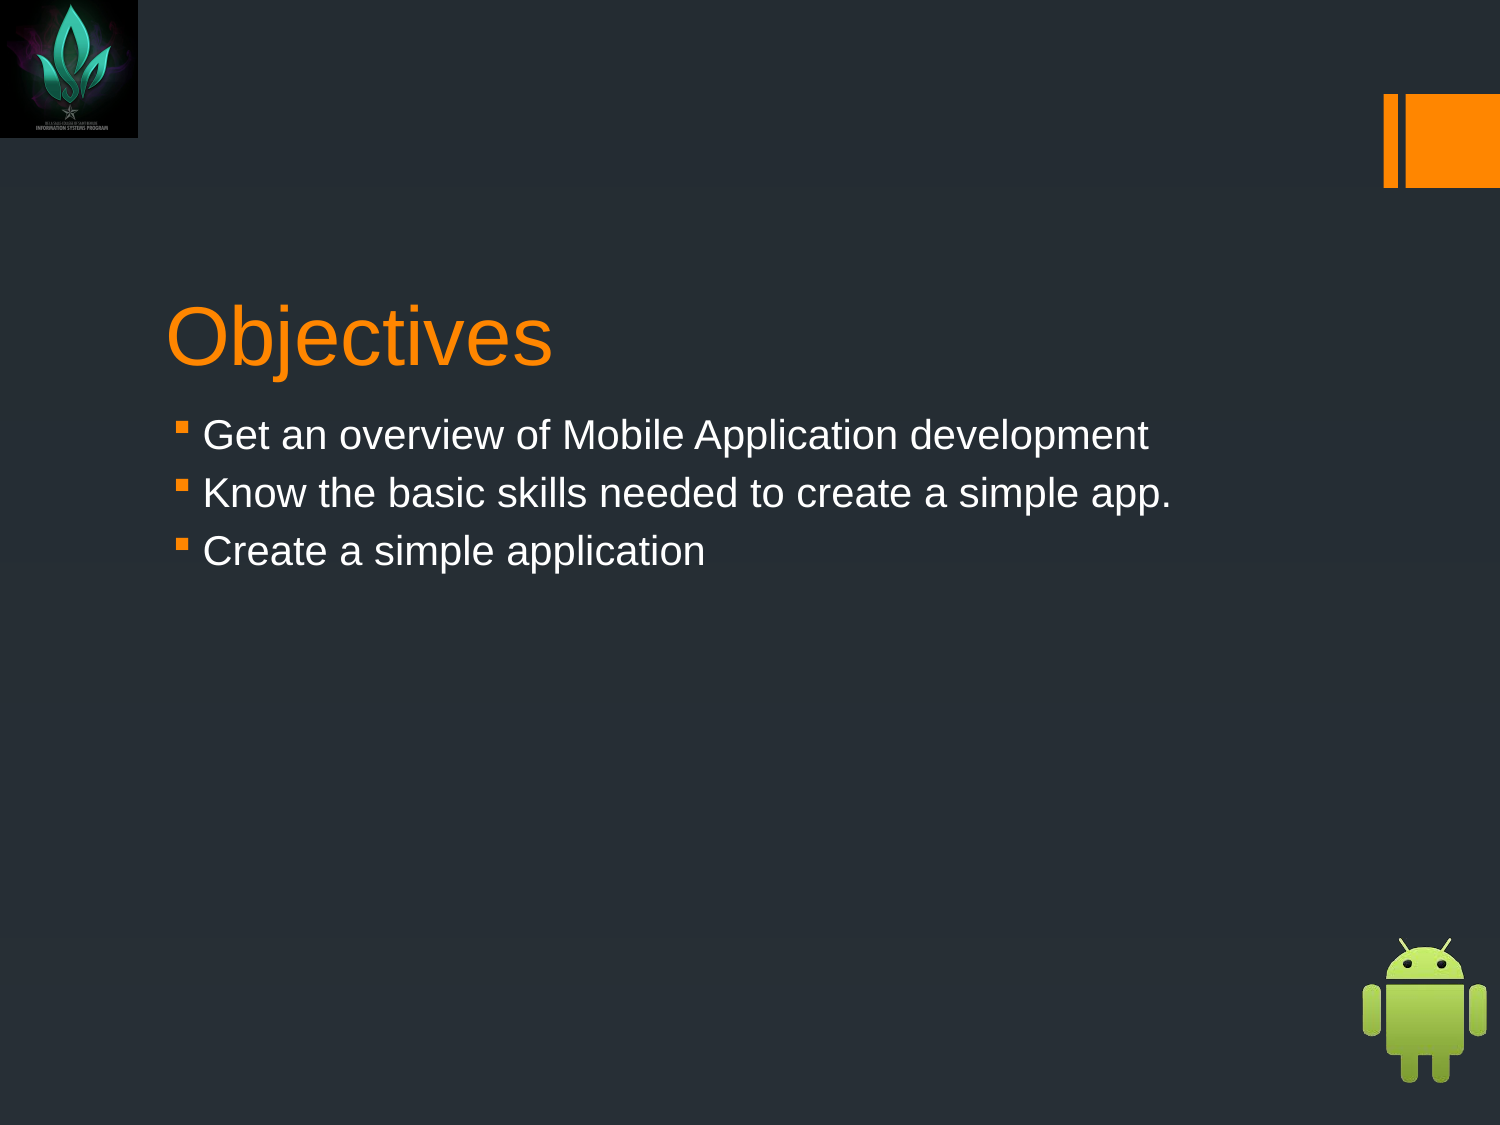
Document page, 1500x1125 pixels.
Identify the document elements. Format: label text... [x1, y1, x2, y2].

title Objectives [150, 200, 1350, 390]
list Get an overview of Mobile Application development Know the basic skills needed to create a simple app. Create a simple application [150, 399, 1350, 1035]
picture [0, 0, 138, 138]
picture [1361, 937, 1487, 1083]
